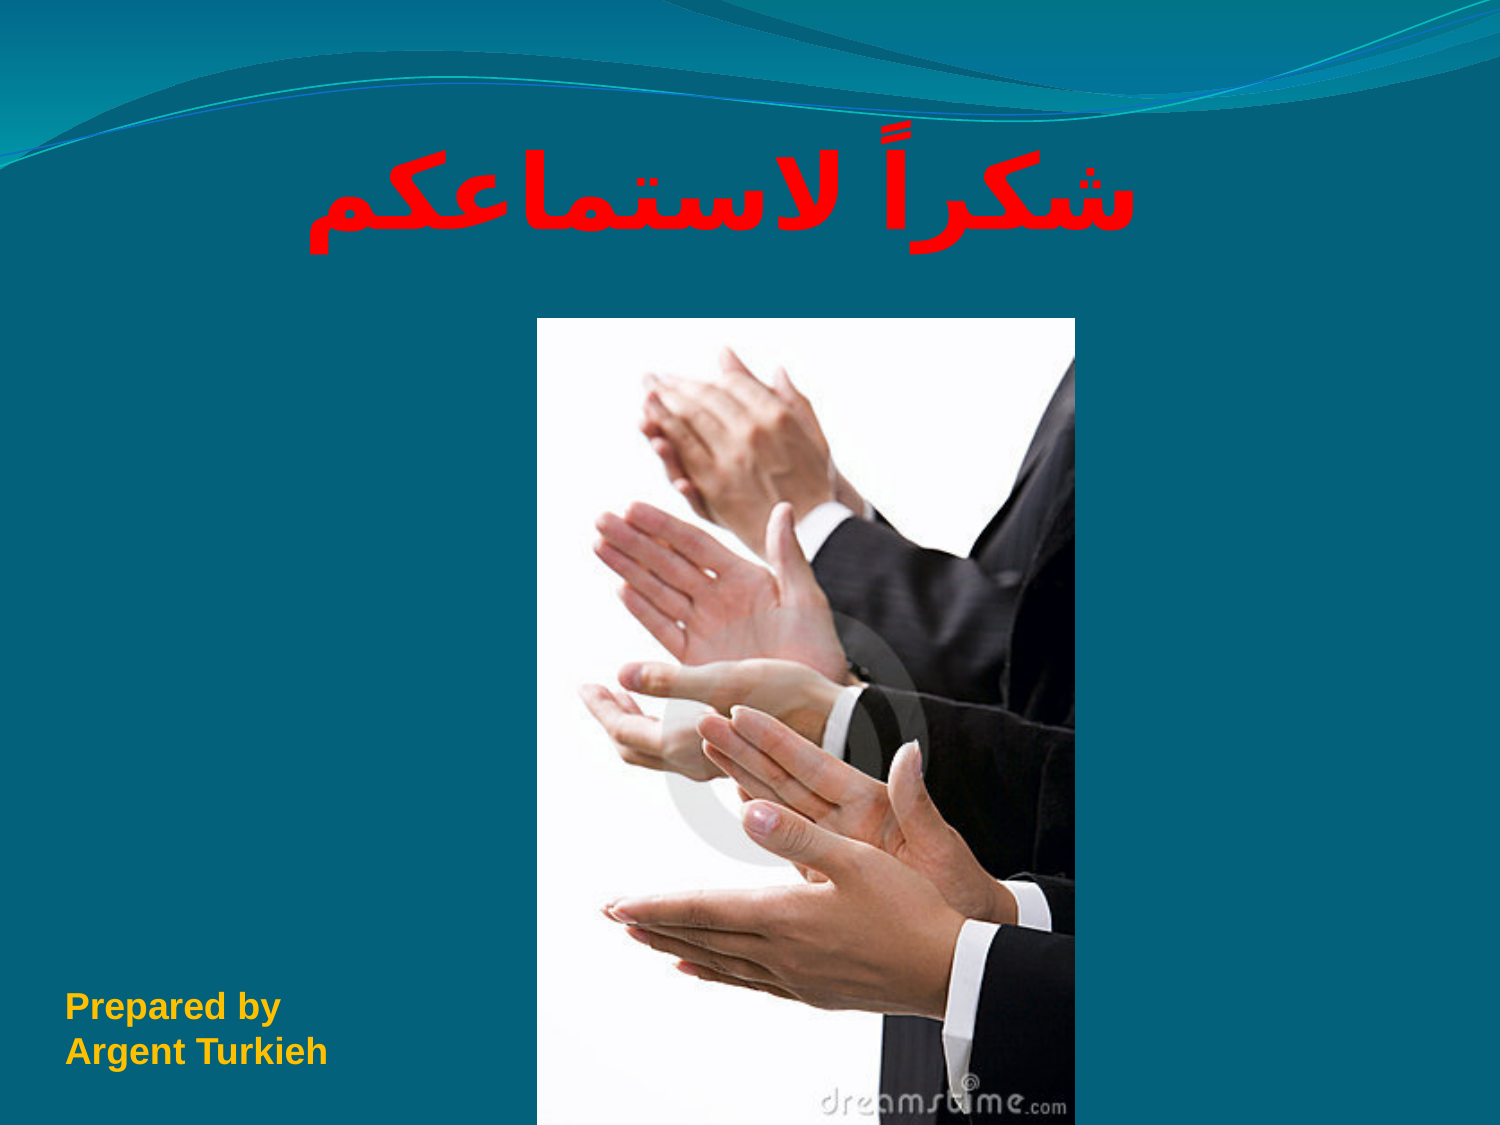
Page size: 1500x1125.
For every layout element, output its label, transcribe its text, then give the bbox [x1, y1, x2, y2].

text_box Prepared by Argent Turkieh [49, 974, 363, 1080]
picture [538, 319, 1074, 1125]
title شكراً لاستماعكم [62, 62, 1413, 251]
